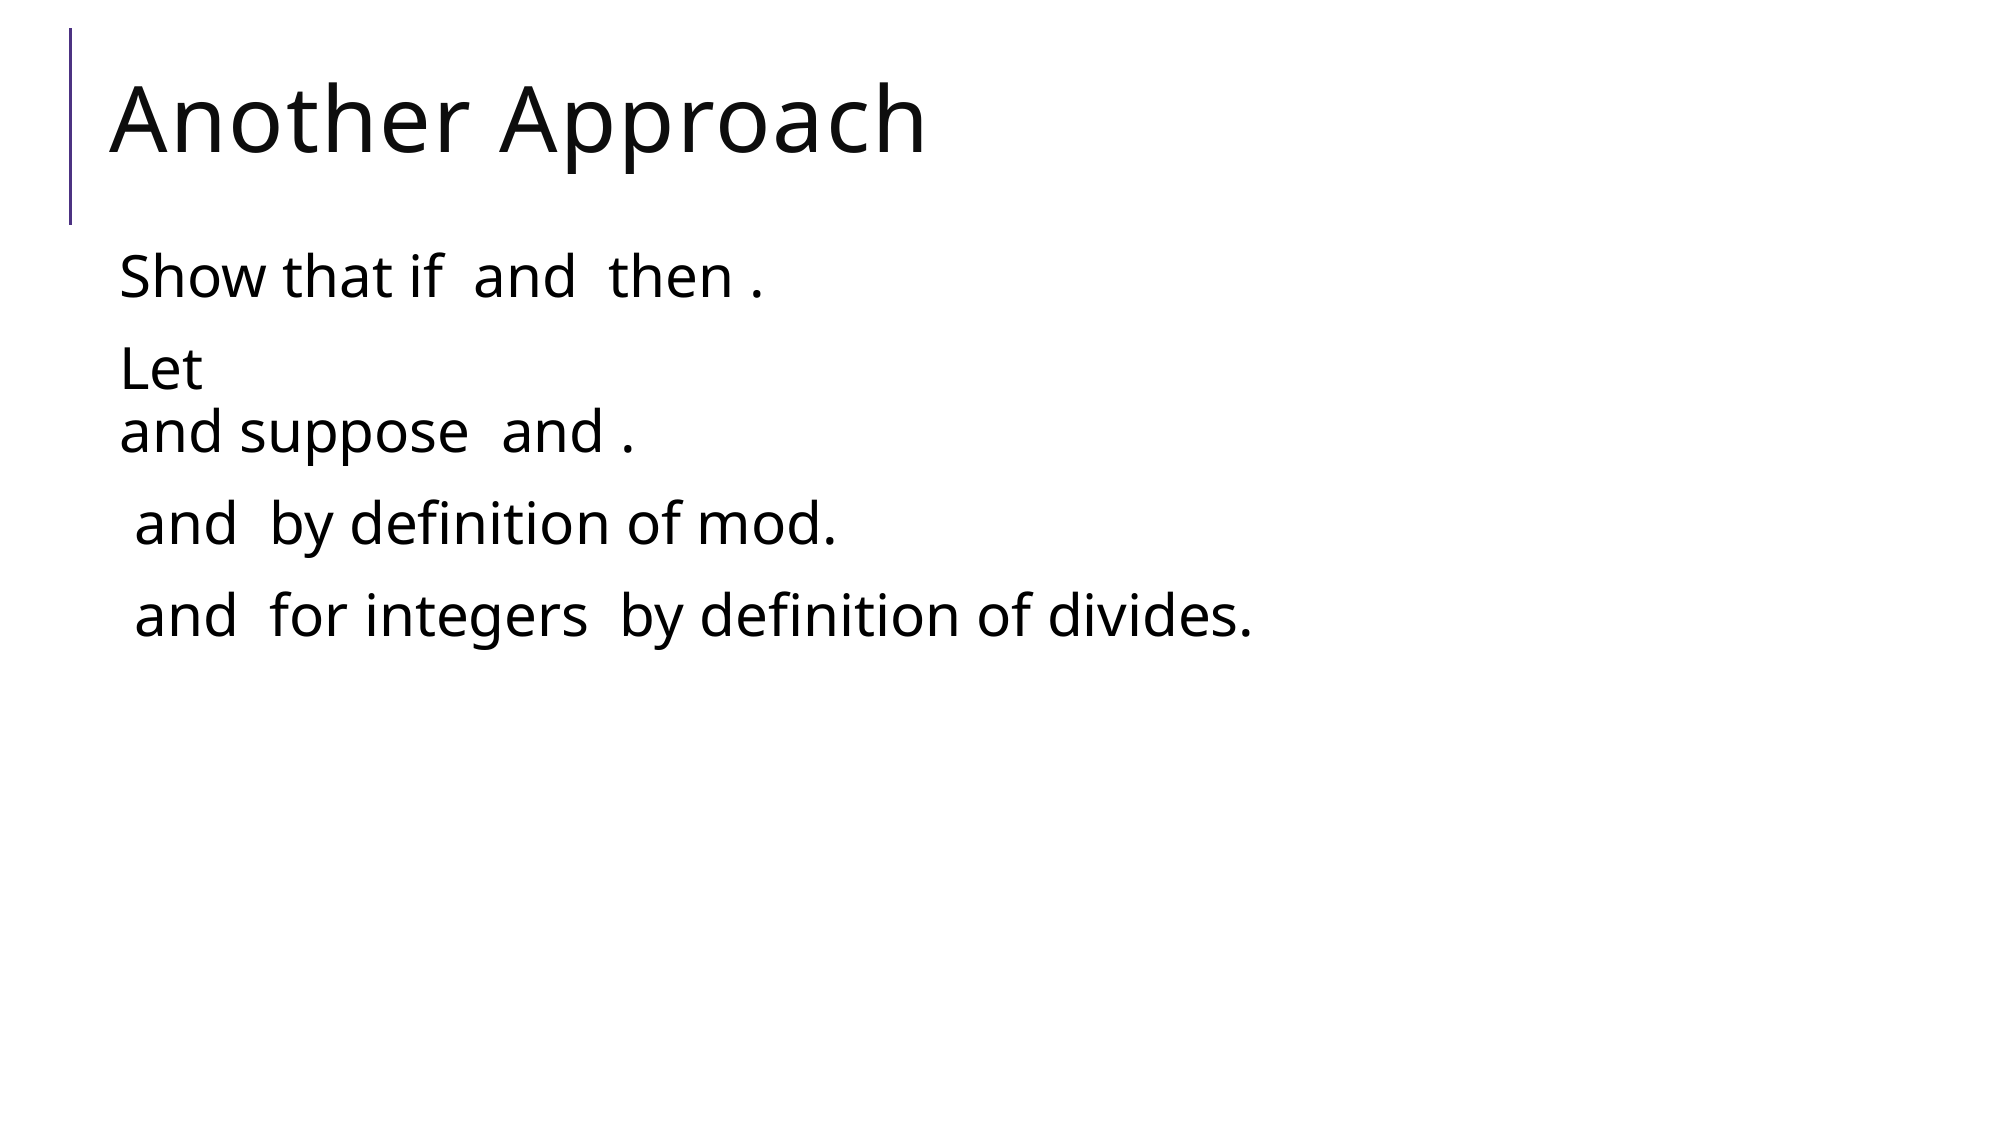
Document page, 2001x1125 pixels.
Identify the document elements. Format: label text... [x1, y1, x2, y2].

title Another Approach [94, 43, 1930, 210]
